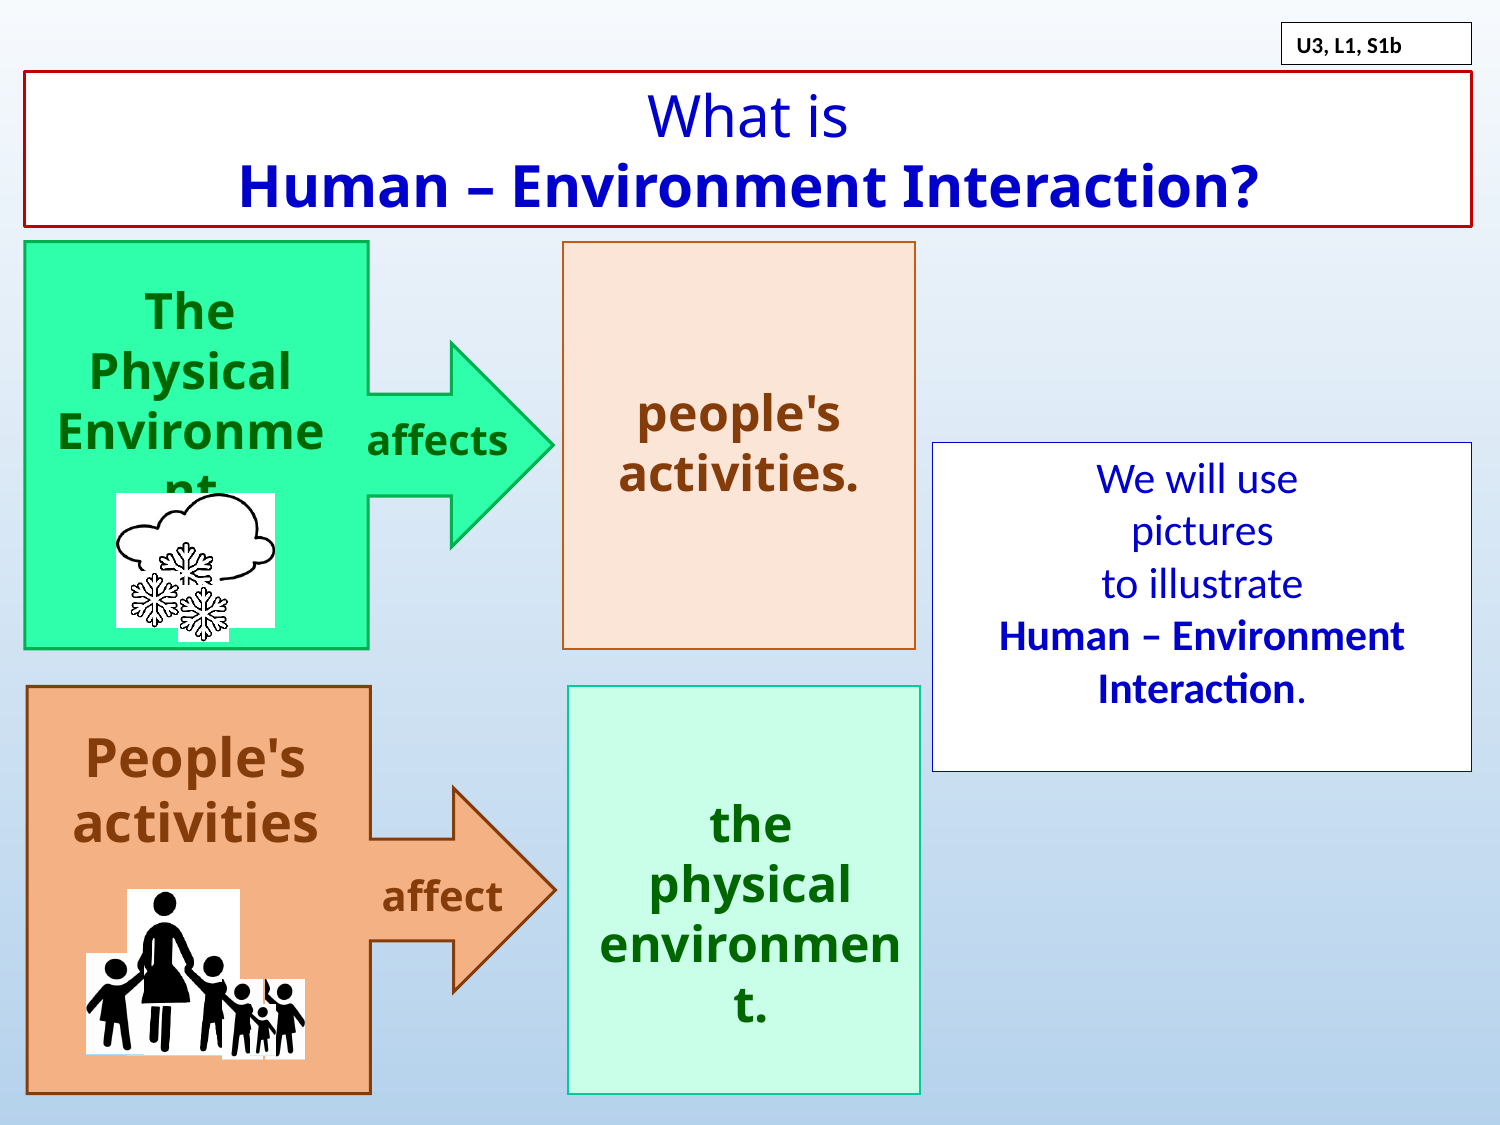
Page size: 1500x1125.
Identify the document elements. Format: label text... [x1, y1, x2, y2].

text_box What is Human – Environment Interaction? [24, 71, 1472, 227]
text_box U3, L1, S1b [1281, 22, 1472, 65]
text_box People's activities [31, 716, 361, 861]
text_box the physical environment. [582, 785, 920, 1041]
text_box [86, 889, 305, 1061]
text_box We will use pictures to illustrate Human – Environment Interaction. [932, 442, 1472, 772]
text_box The Physical Environment [26, 272, 356, 527]
text_box [26, 685, 529, 1095]
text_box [116, 493, 275, 642]
text_box [23, 240, 529, 650]
text_box [567, 685, 921, 1095]
text_box [562, 241, 916, 650]
text_box affect [326, 862, 559, 928]
text_box affects [321, 406, 554, 471]
text_box people's activities. [574, 373, 904, 509]
